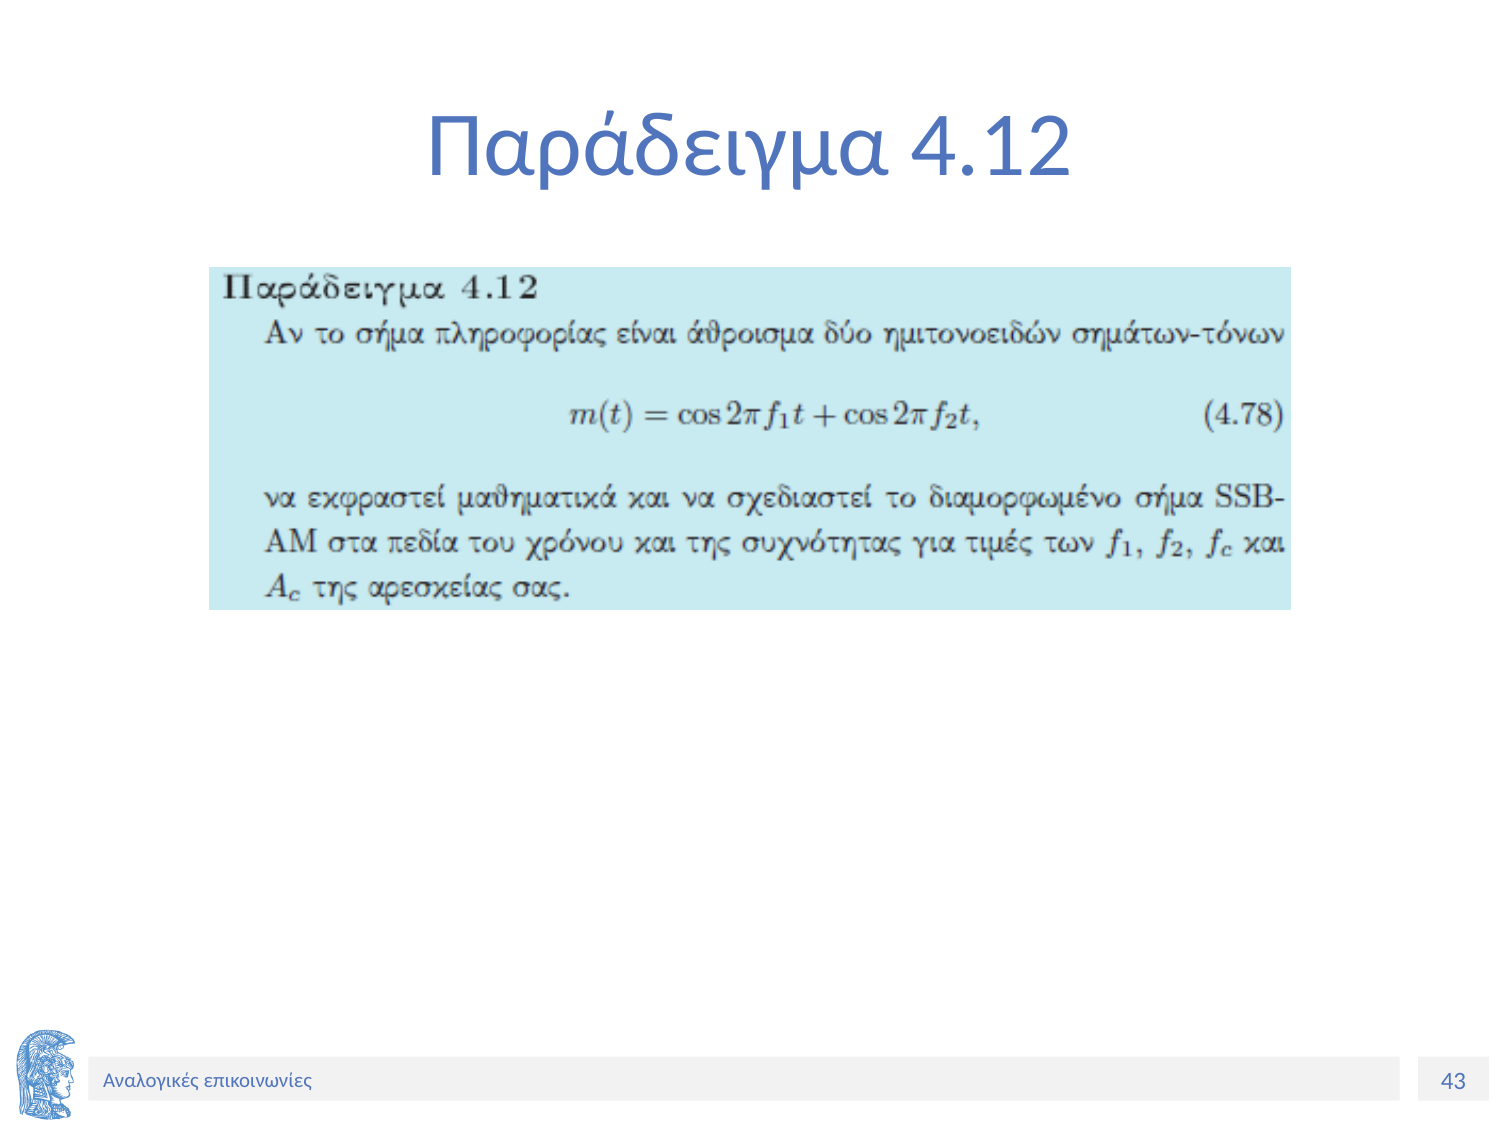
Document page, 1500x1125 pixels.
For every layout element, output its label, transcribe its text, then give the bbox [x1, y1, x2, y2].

title Παράδειγμα 4.12 [75, 45, 1425, 233]
picture [9, 1026, 81, 1120]
picture [209, 266, 1291, 610]
